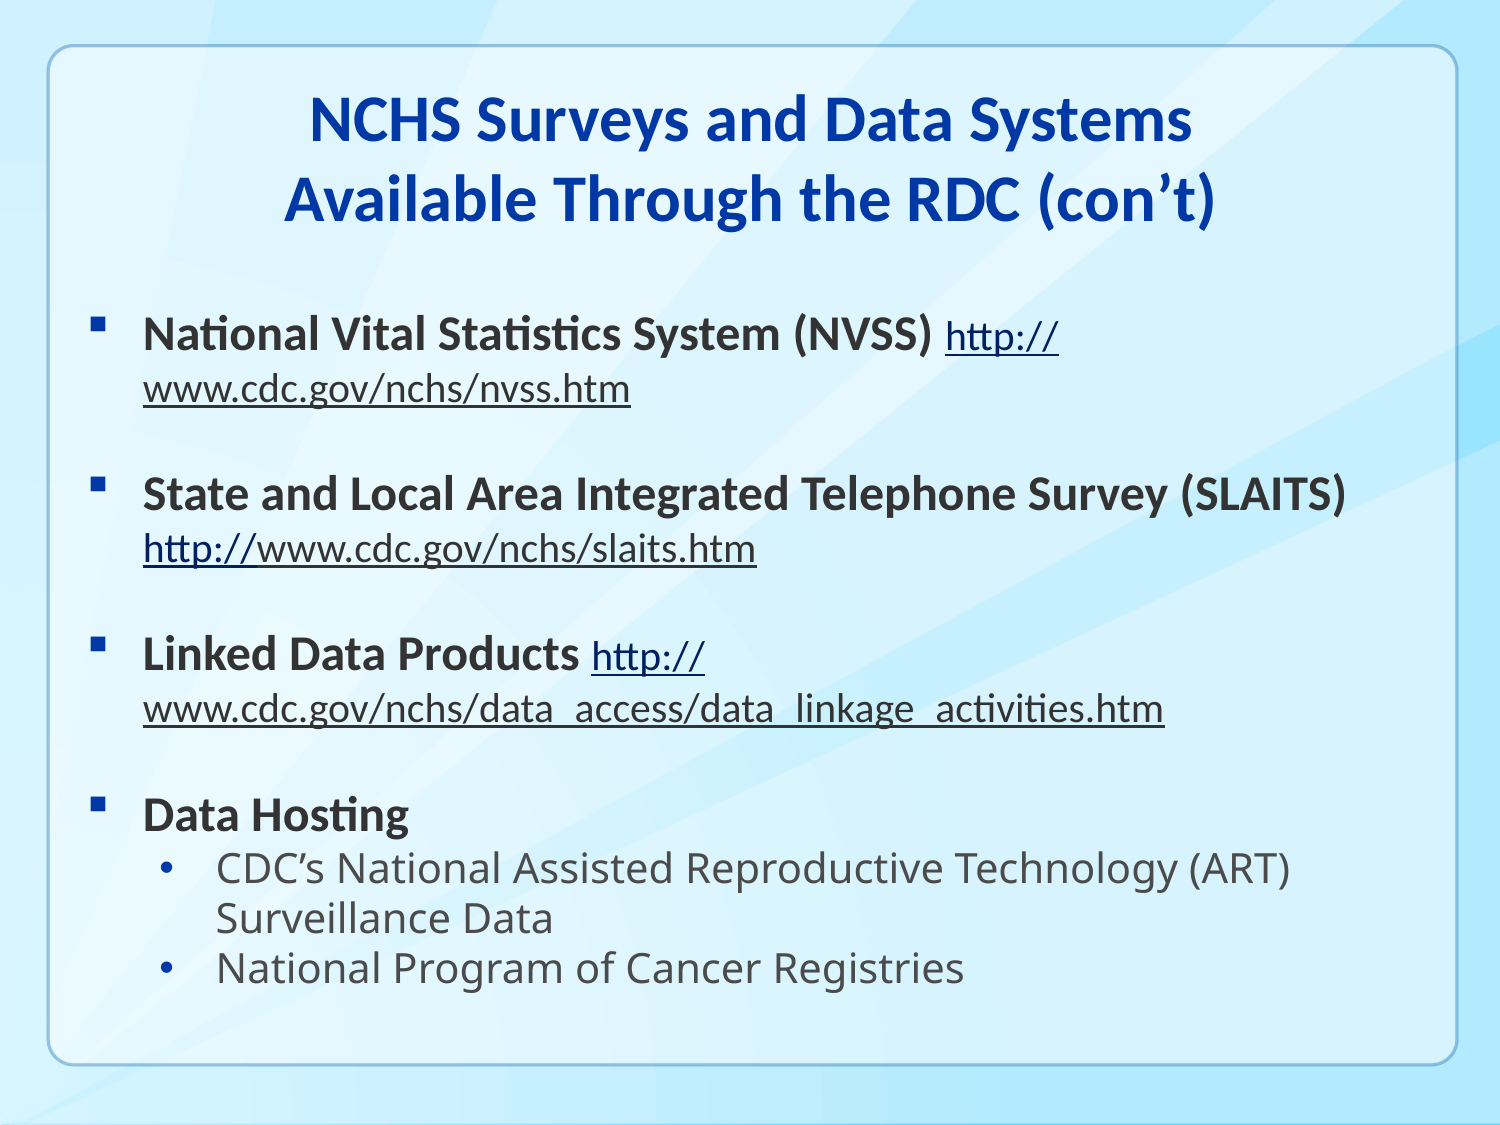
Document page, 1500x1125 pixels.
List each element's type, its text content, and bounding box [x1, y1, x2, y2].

text_box NCHS Surveys and Data Systems Available Through the RDC (con’t) [160, 67, 1343, 243]
picture [0, 0, 1500, 1125]
text_box CDC’s National Assisted Reproductive Technology (ART) Surveillance Data National Program of Cancer Registries [144, 849, 1371, 1000]
text_box National Vital Statistics System (NVSS) http://www.cdc.gov/nchs/nvss.htm State and Local Area Integrated Telephone Survey (SLAITS) http://www.cdc.gov/nchs/slaits.htm Linked Data Products http://www.cdc.gov/nchs/data_access/data_linkage_activities.htm Data Hosting [71, 293, 1418, 849]
